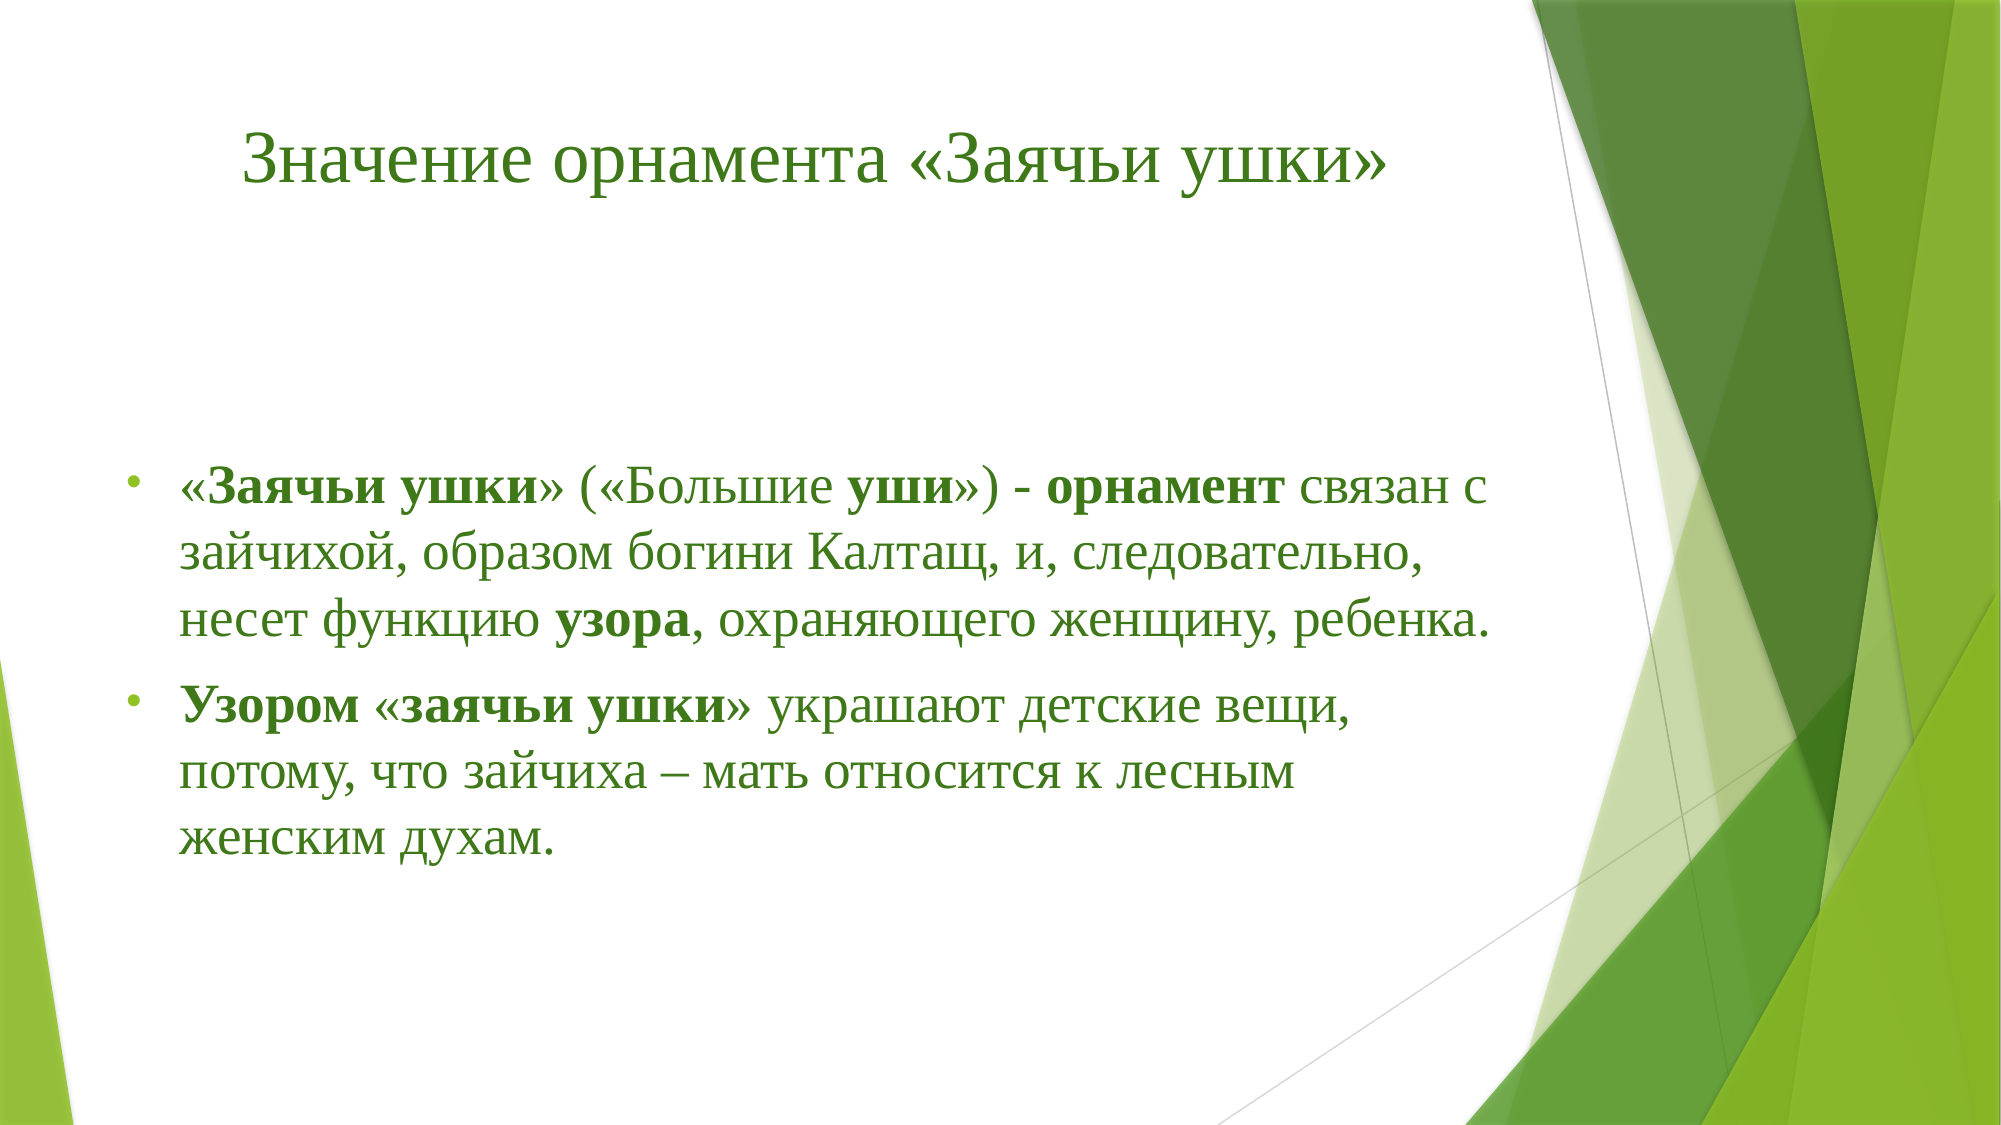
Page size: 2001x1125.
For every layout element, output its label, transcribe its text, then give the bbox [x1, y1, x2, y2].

list «Заячьи ушки» («Большие уши») - орнамент связан с зайчихой, образом богини Калтащ, и, следовательно, несет функцию узора, охраняющего женщину, ребенка. Узором «заячьи ушки» украшают детские вещи, потому, что зайчиха – мать относится к лесным женским духам. [111, 354, 1522, 928]
title Значение орнамента «Заячьи ушки» [111, 99, 1522, 317]
